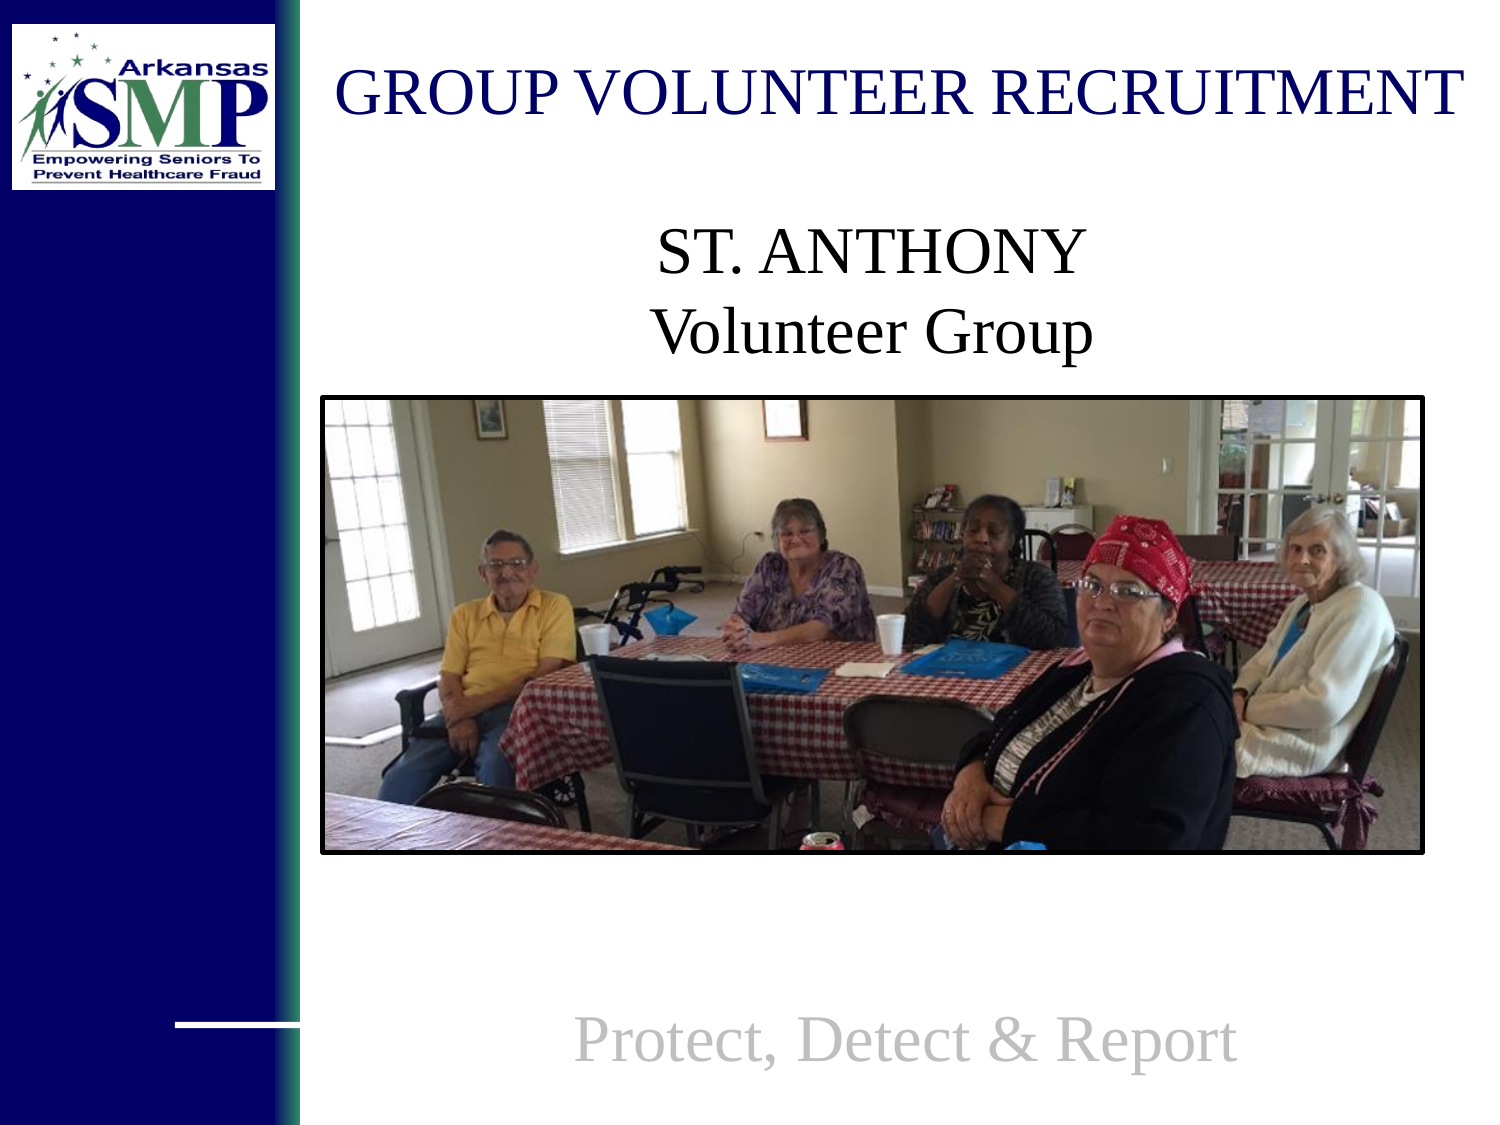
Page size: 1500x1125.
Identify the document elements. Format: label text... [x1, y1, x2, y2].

text_box GROUP VOLUNTEER RECRUITMENT [312, 40, 1488, 136]
picture [324, 399, 1421, 851]
footer Protect, Detect & Report [387, 987, 1426, 1063]
picture [12, 24, 275, 190]
text_box ST. ANTHONY Volunteer Group [441, 199, 1304, 375]
